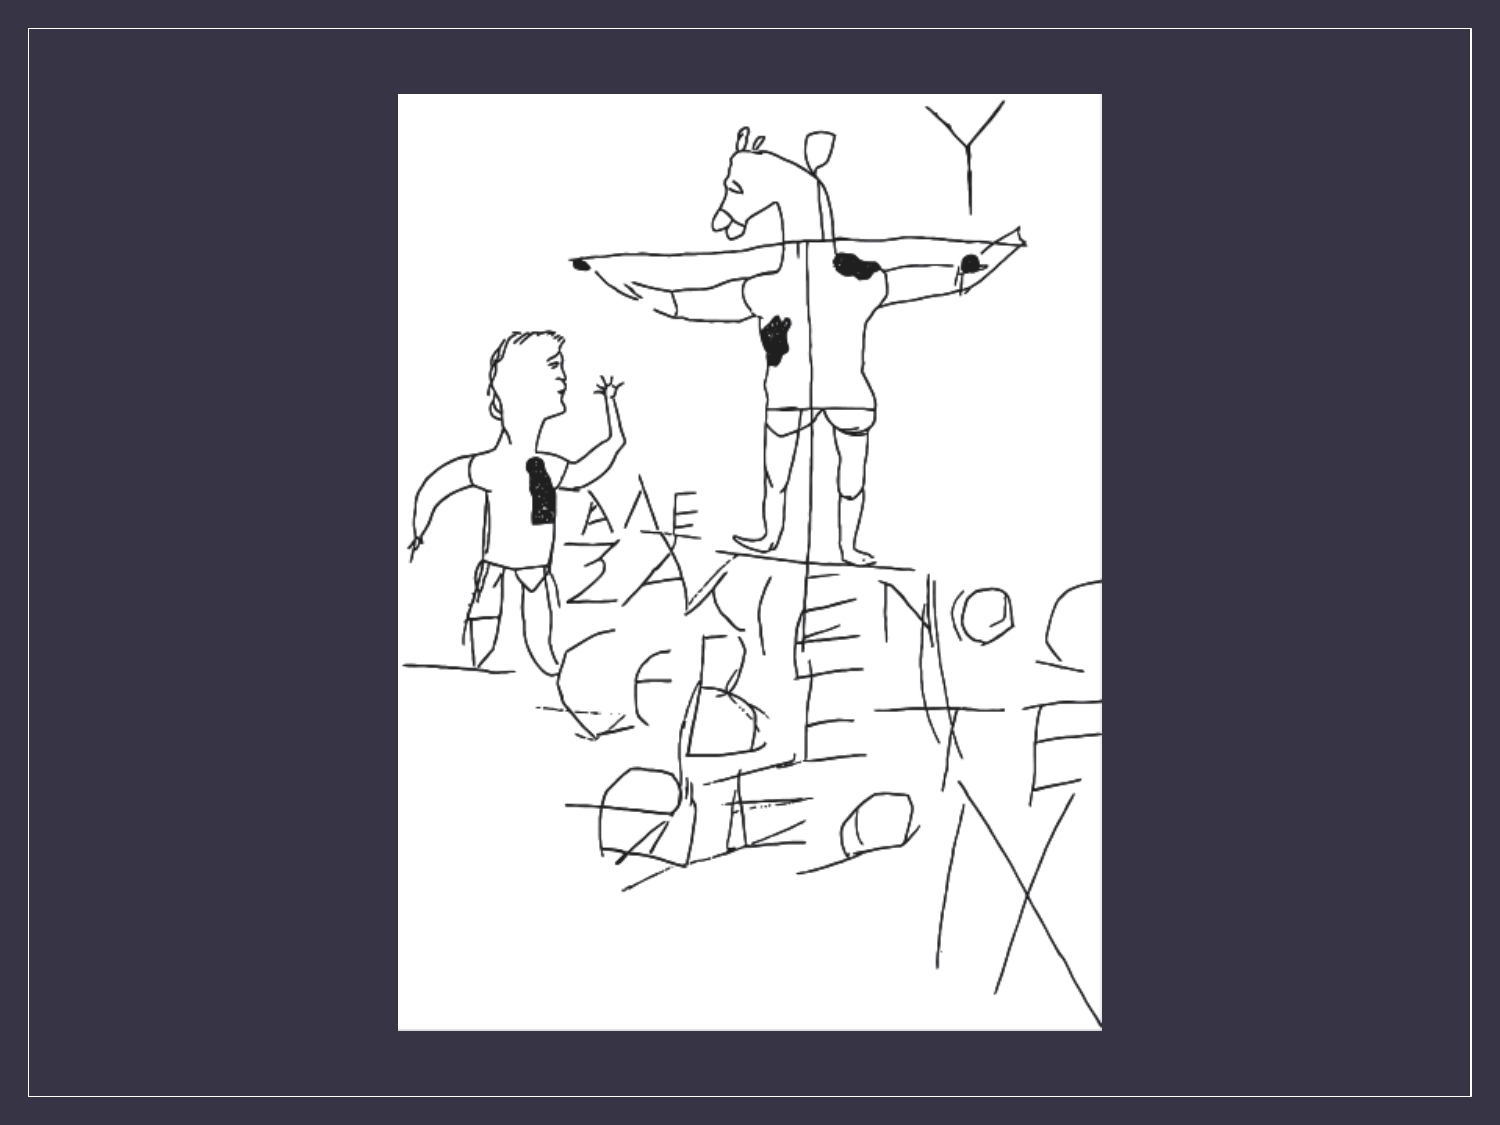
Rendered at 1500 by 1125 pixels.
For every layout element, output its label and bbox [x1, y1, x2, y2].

picture [398, 94, 1102, 1031]
